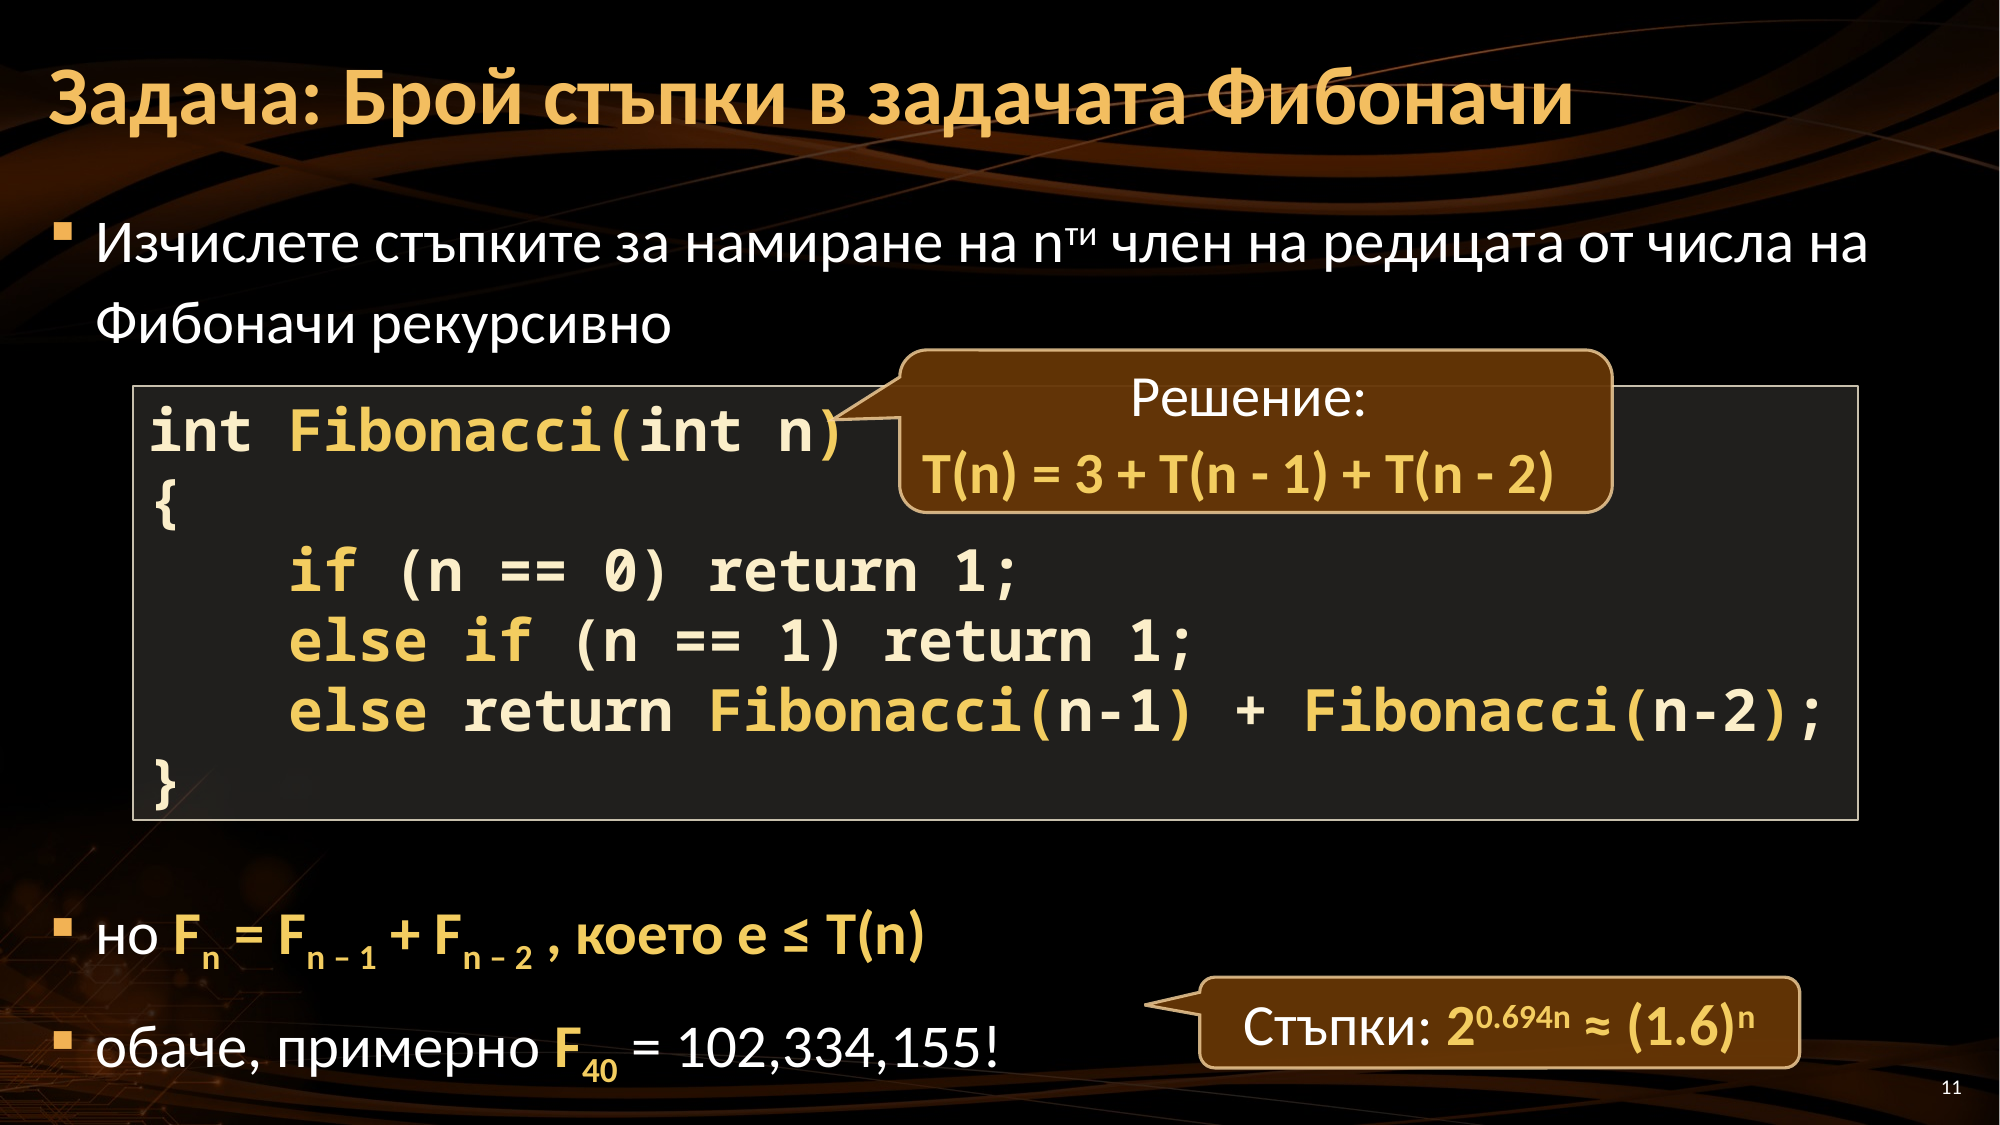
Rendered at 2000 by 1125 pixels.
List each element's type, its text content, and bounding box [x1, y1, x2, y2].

text_box Решение: T(n) = 3 + T(n - 1) + T(n - 2) [828, 348, 1614, 514]
title Задача: Брой стъпки в задачата Фибоначи [30, 6, 1968, 189]
slide_number 11 [1897, 1070, 1968, 1103]
text_box int Fibonacci(int n) { if (n == 0) return 1; else if (n == 1) return 1; else return Fibonacci(n-1) + Fibonacci(n-2); } [133, 385, 1859, 821]
picture [0, 0, 2000, 1125]
list Изчислете стъпките за намиране на nти член на редицата от числа на Фибоначи рекурсивно но Fn = Fn – 1 + Fn – 2 , което е ≤ T(n) обаче, примерно F40 = 102,334,155! [31, 189, 1968, 1103]
text_box Стъпки: 20.694n ≈ (1.6)n [1144, 976, 1801, 1069]
